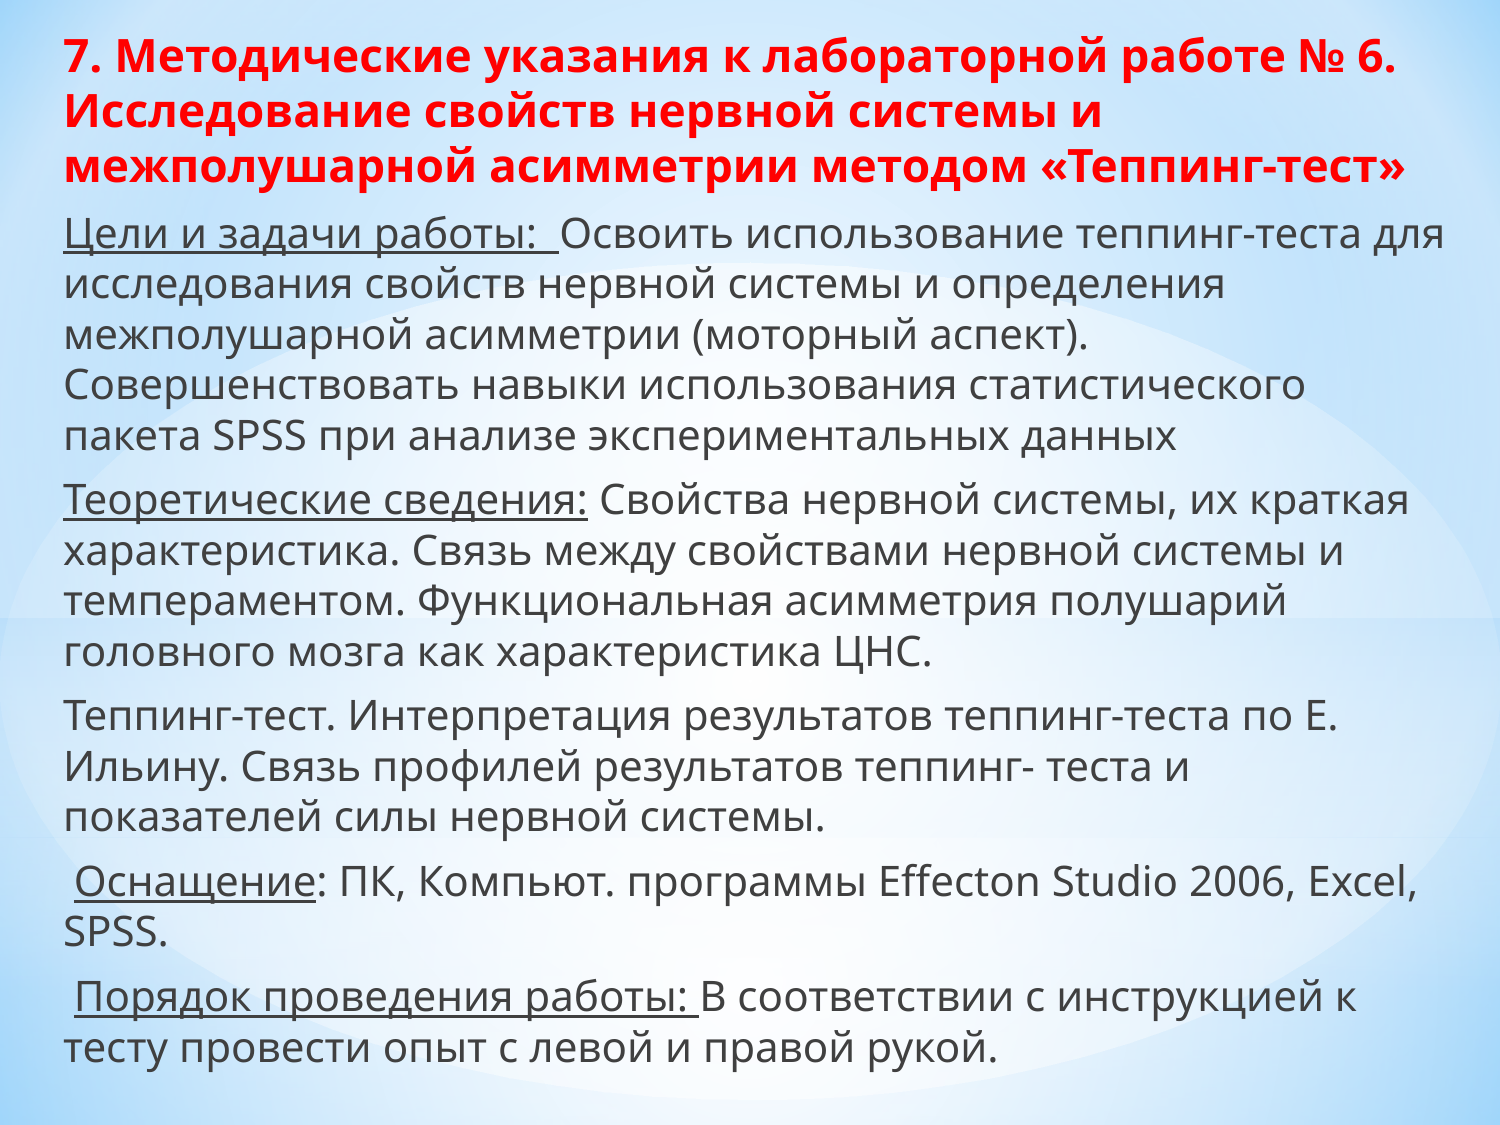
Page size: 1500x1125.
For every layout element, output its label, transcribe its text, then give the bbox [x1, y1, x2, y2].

list 7. Методические указания к лабораторной работе № 6. Исследование свойств нервной системы и межполушарной асимметрии методом «Теппинг-тест» Цели и задачи работы: Освоить использование теппинг-теста для исследования свойств нервной системы и определения межполушарной асимметрии (моторный аспект). Совершенствовать навыки использования статистического пакета SPSS при анализе экспериментальных данных Теоретические сведения: Свойства нервной системы, их краткая характеристика. Связь между свойствами нервной системы и темпераментом. Функциональная асимметрия полушарий головного мозга как характеристика ЦНС. Теппинг-тест. Интерпретация результатов теппинг-теста по Е. Ильину. Связь профилей результатов теппинг- теста и показателей силы нервной системы. Оснащение: ПК, Компьют. программы Effecton Studio 2006, Excel, SPSS. Порядок проведения работы: В соответствии с инструкцией к тесту провести опыт с левой и правой рукой. [41, 19, 1471, 1094]
